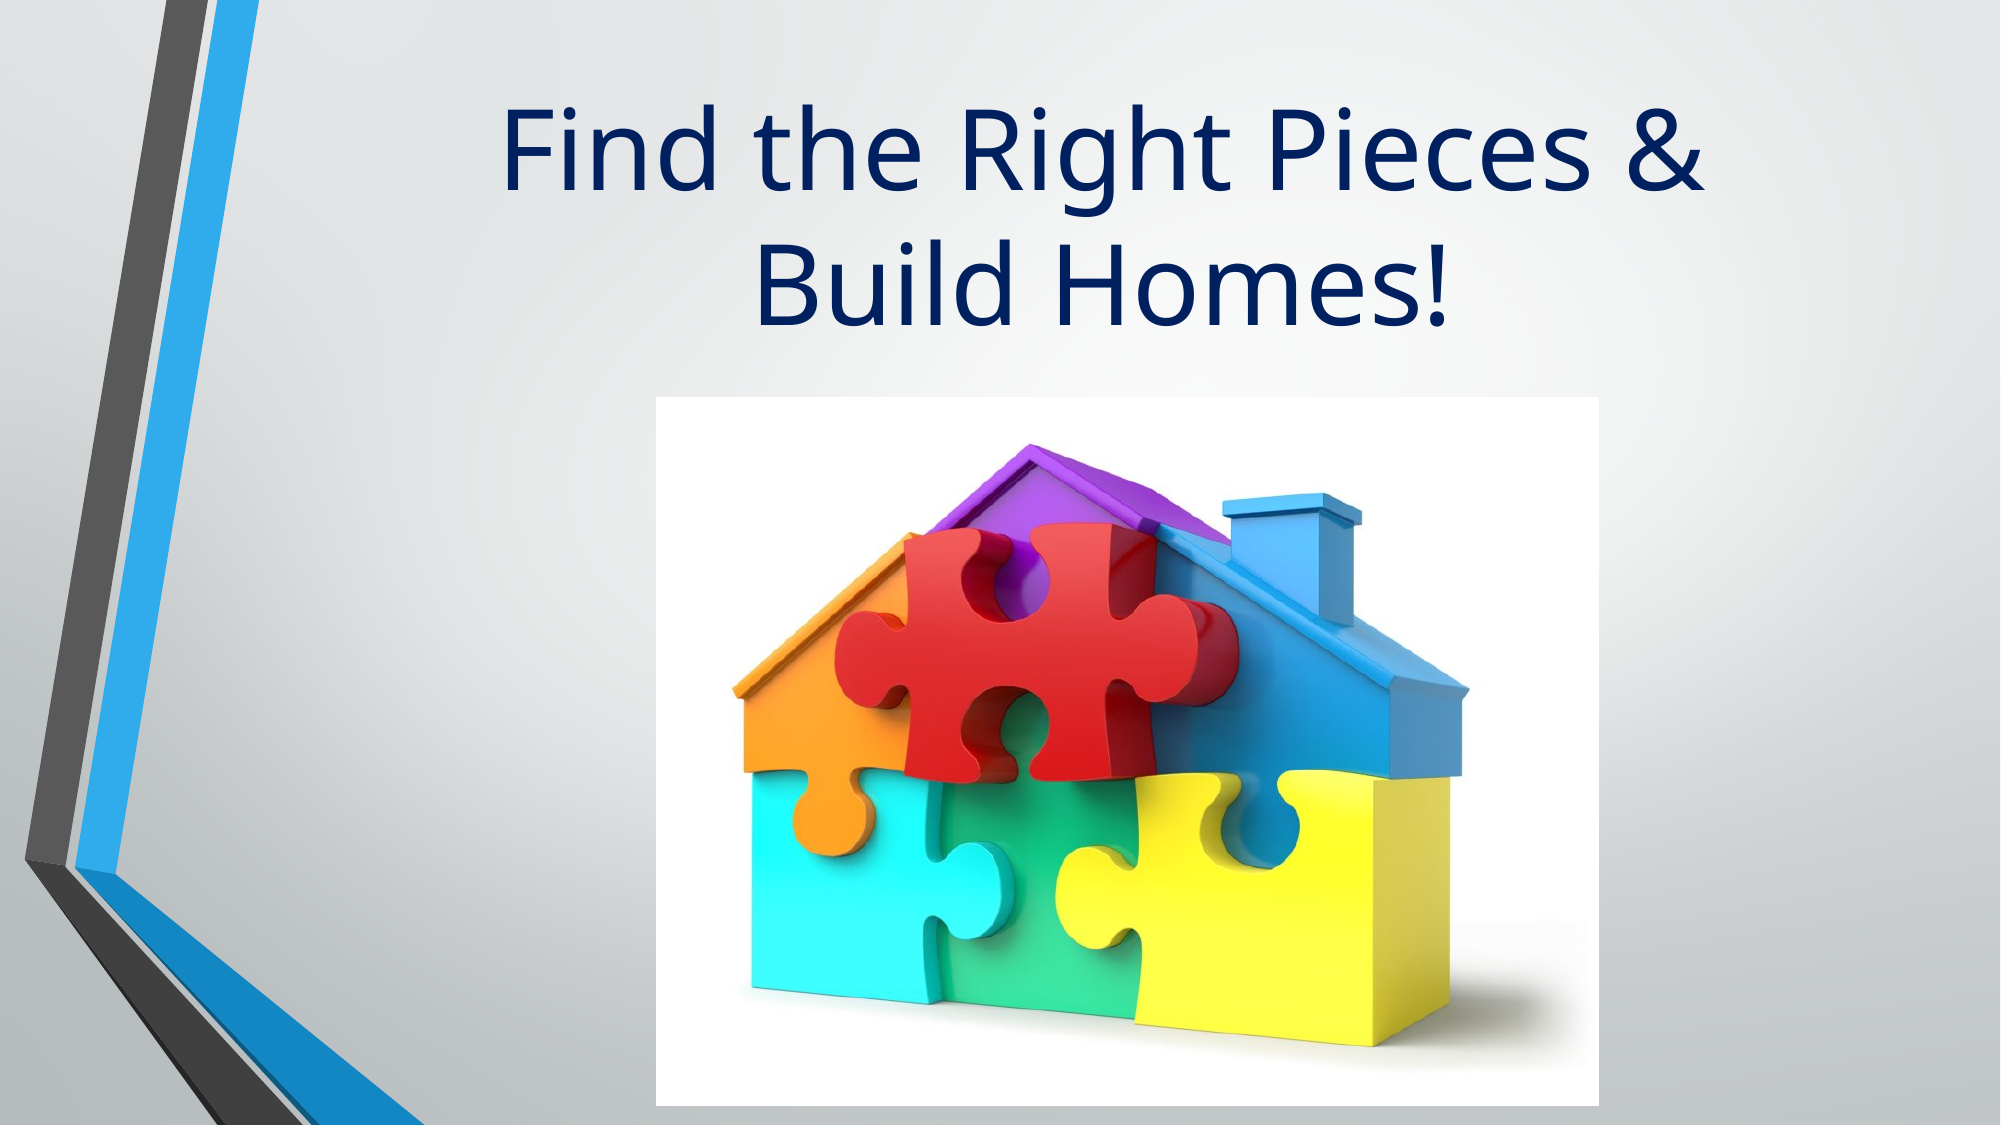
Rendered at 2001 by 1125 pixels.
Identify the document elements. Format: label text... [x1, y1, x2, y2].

picture [655, 397, 1600, 1106]
text_box Find the Right Pieces & Build Homes! [482, 70, 1722, 356]
